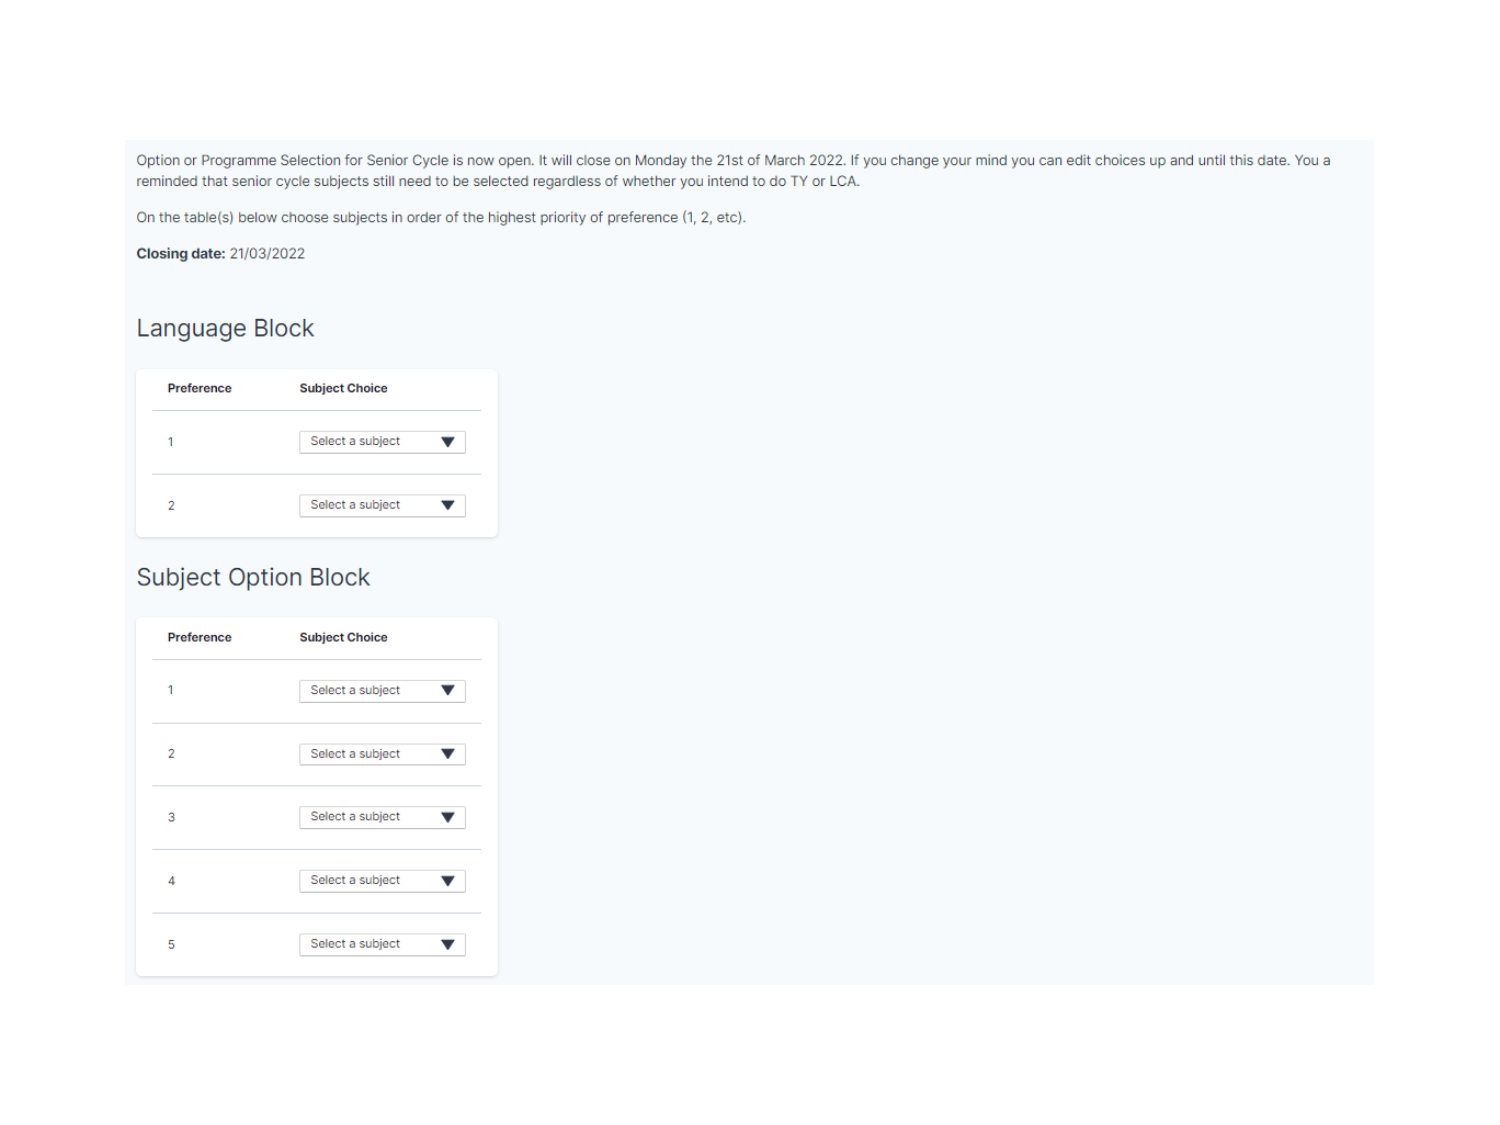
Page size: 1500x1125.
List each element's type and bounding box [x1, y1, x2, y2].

picture [125, 140, 1374, 985]
